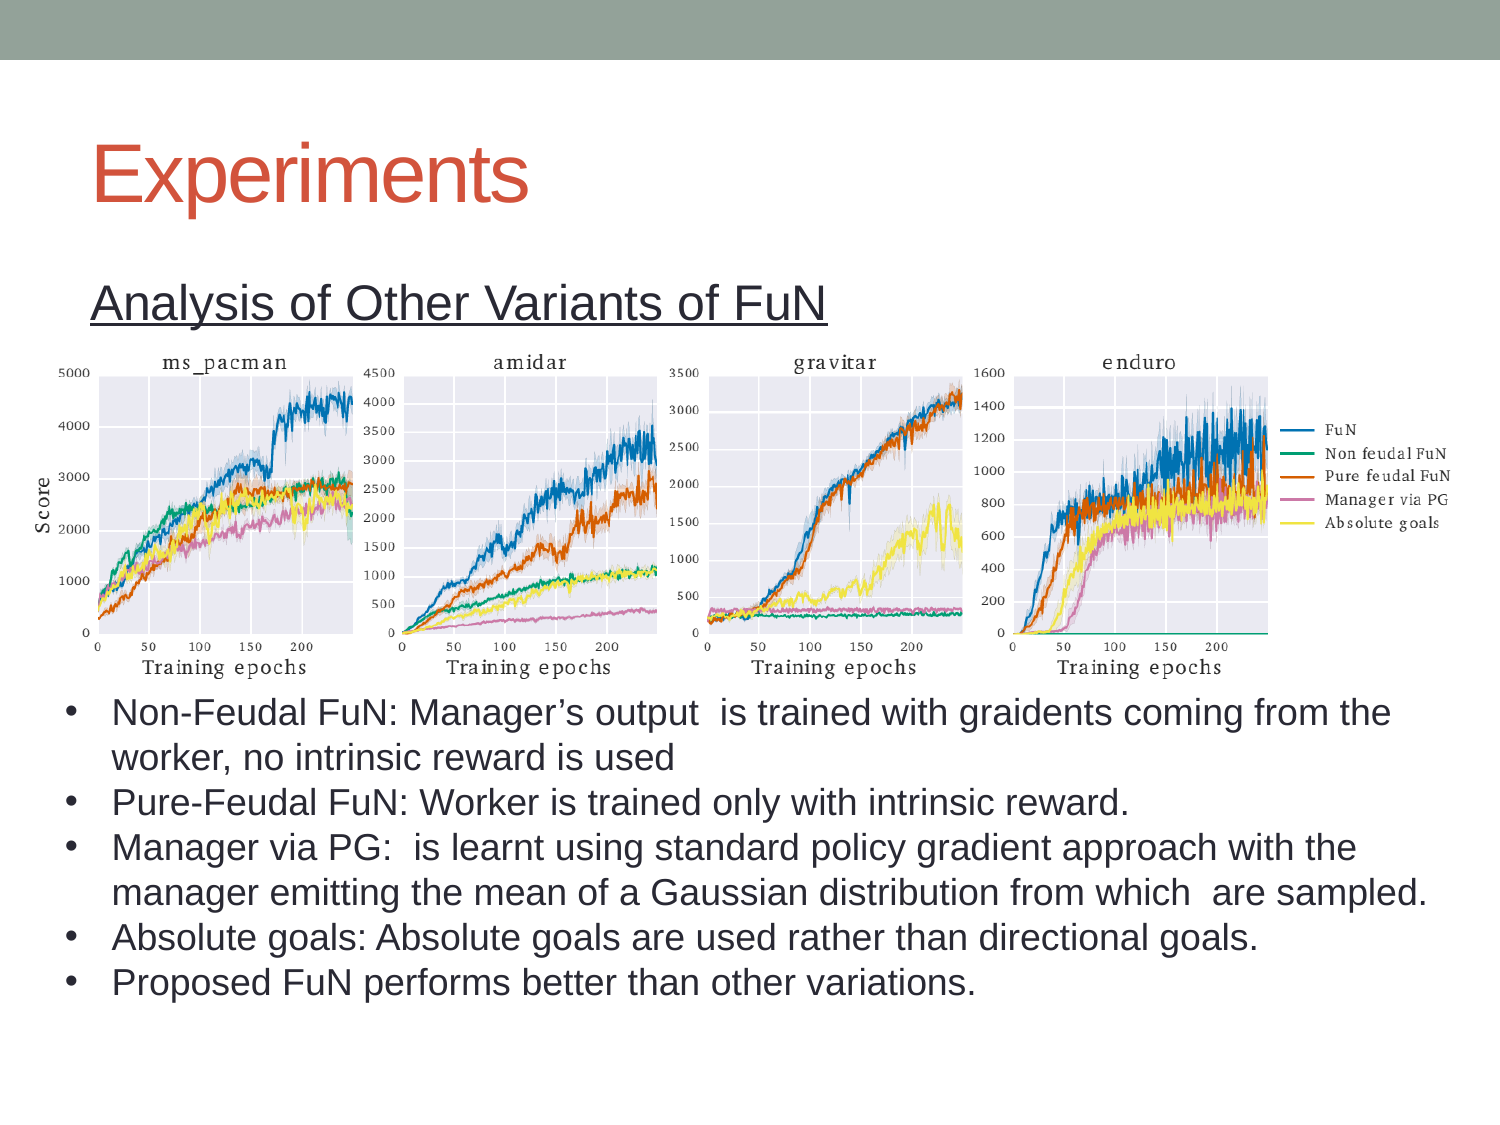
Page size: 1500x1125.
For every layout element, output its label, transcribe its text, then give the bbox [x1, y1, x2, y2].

picture [28, 349, 1455, 681]
list Analysis of Other Variants of FuN [75, 688, 1425, 1063]
title Experiments [75, 87, 1425, 250]
list Analysis of Other Variants of FuN [75, 262, 1425, 346]
